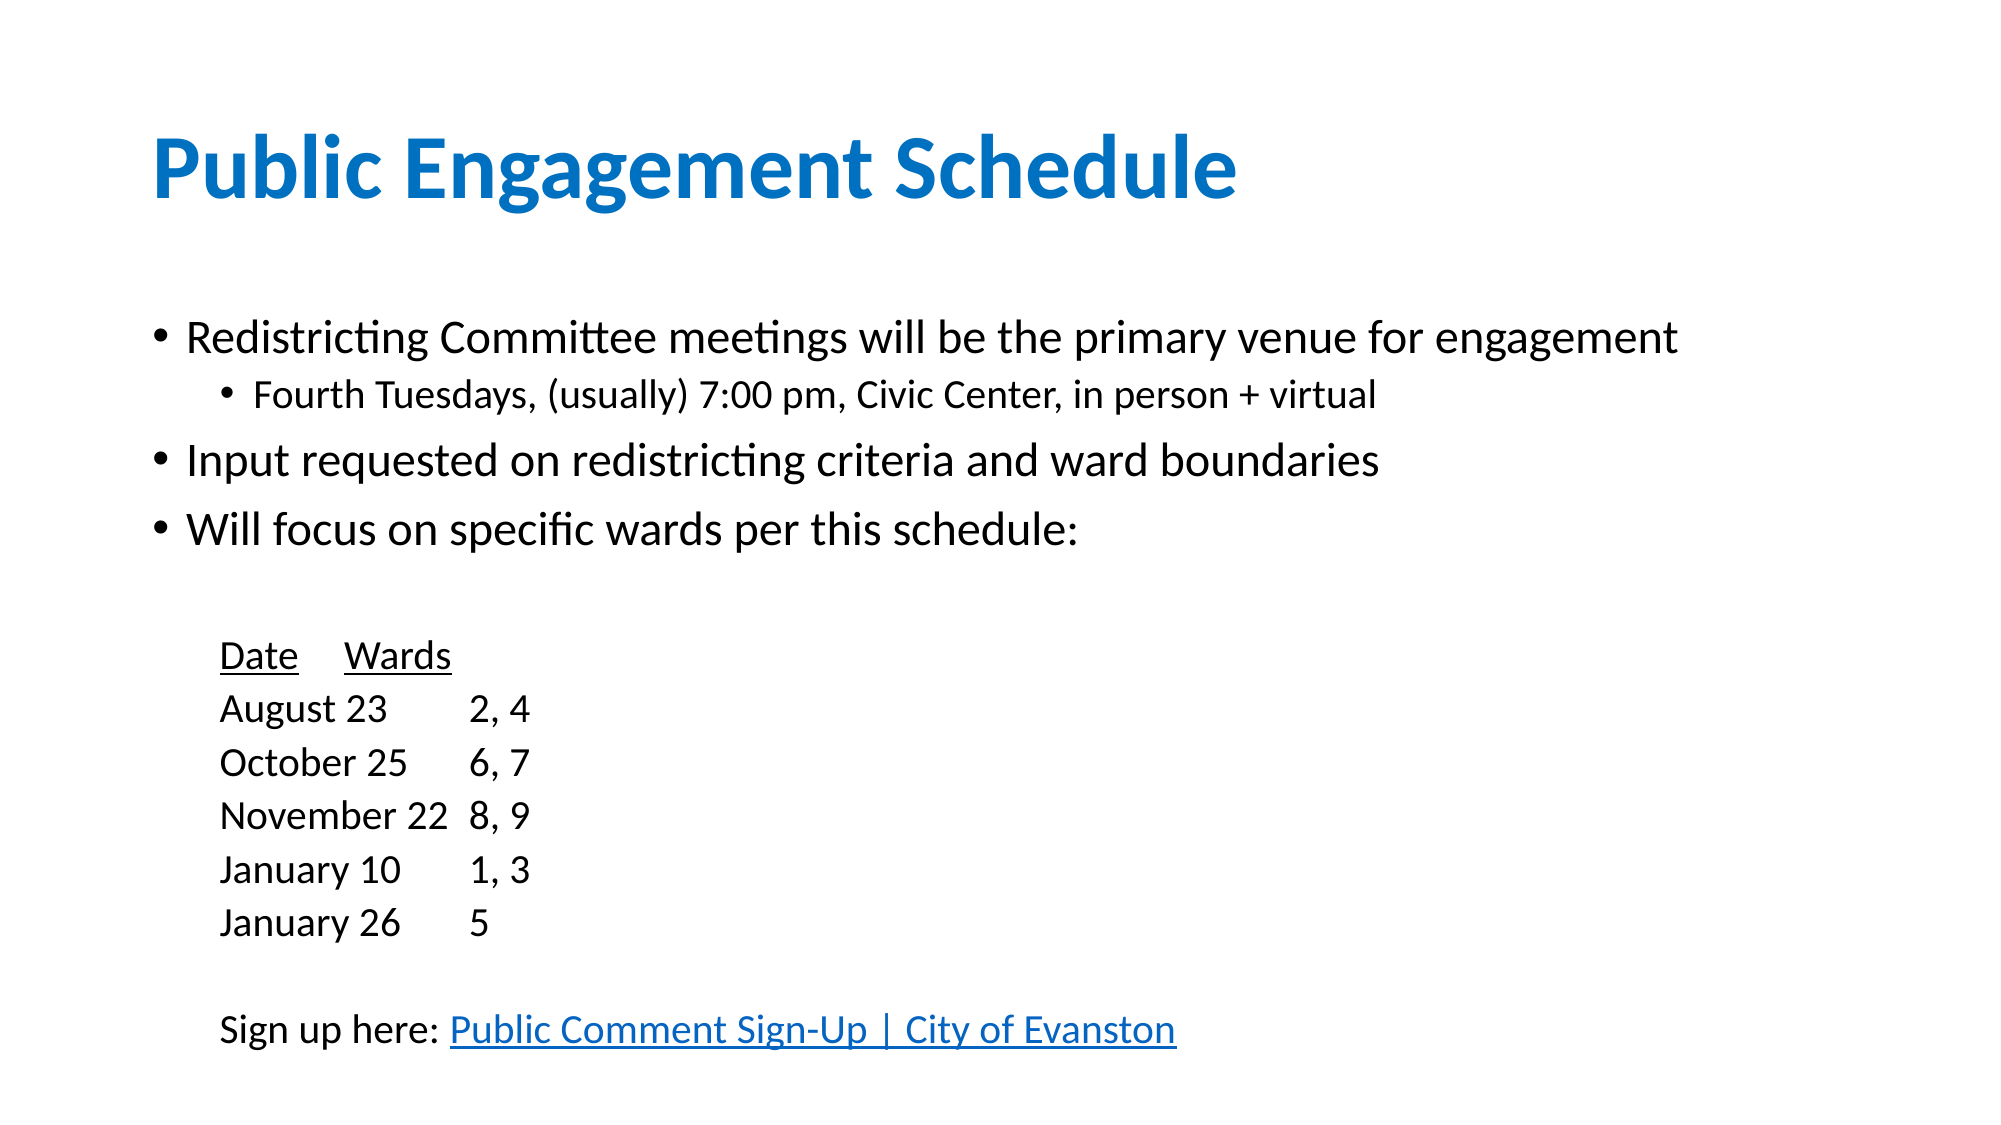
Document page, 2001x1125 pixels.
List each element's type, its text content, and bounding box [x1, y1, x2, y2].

title Public Engagement Schedule [137, 59, 1863, 278]
list Redistricting Committee meetings will be the primary venue for engagement Fourth Tuesdays, (usually) 7:00 pm, Civic Center, in person + virtual Input requested on redistricting criteria and ward boundaries Will focus on specific wards per this schedule: Date Wards August 23 2, 4 October 25 6, 7 November 22 8, 9 January 10 1, 3 January 26 5 Sign up here: Public Comment Sign-Up | City of Evanston [137, 304, 1947, 1066]
